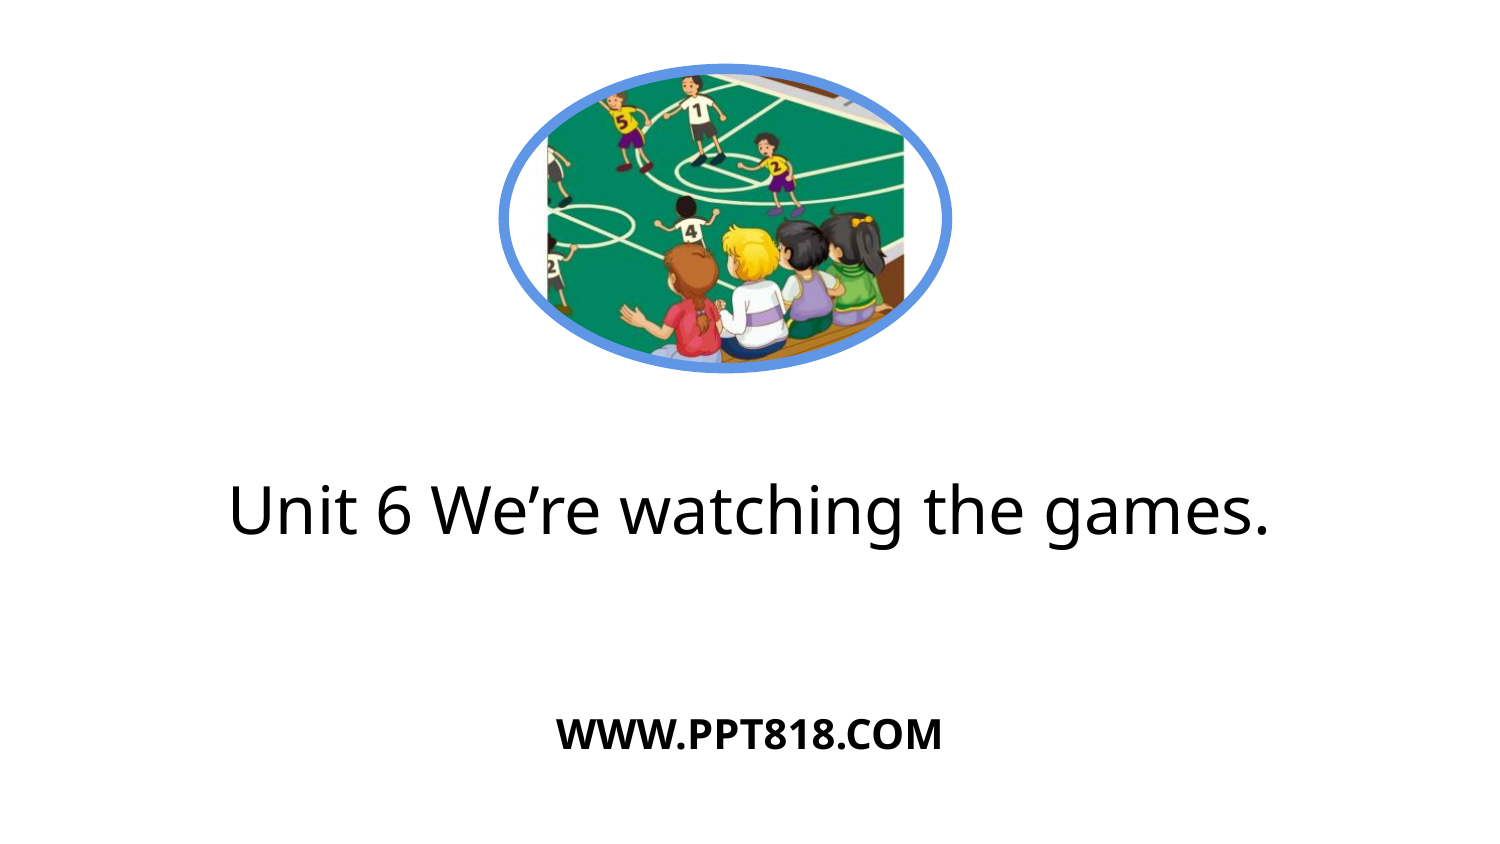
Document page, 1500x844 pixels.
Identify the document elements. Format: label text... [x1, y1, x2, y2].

text_box WWW.PPT818.COM [0, 695, 1500, 766]
picture [503, 68, 948, 369]
title Unit 6 We’re watching the games. [0, 397, 1500, 610]
